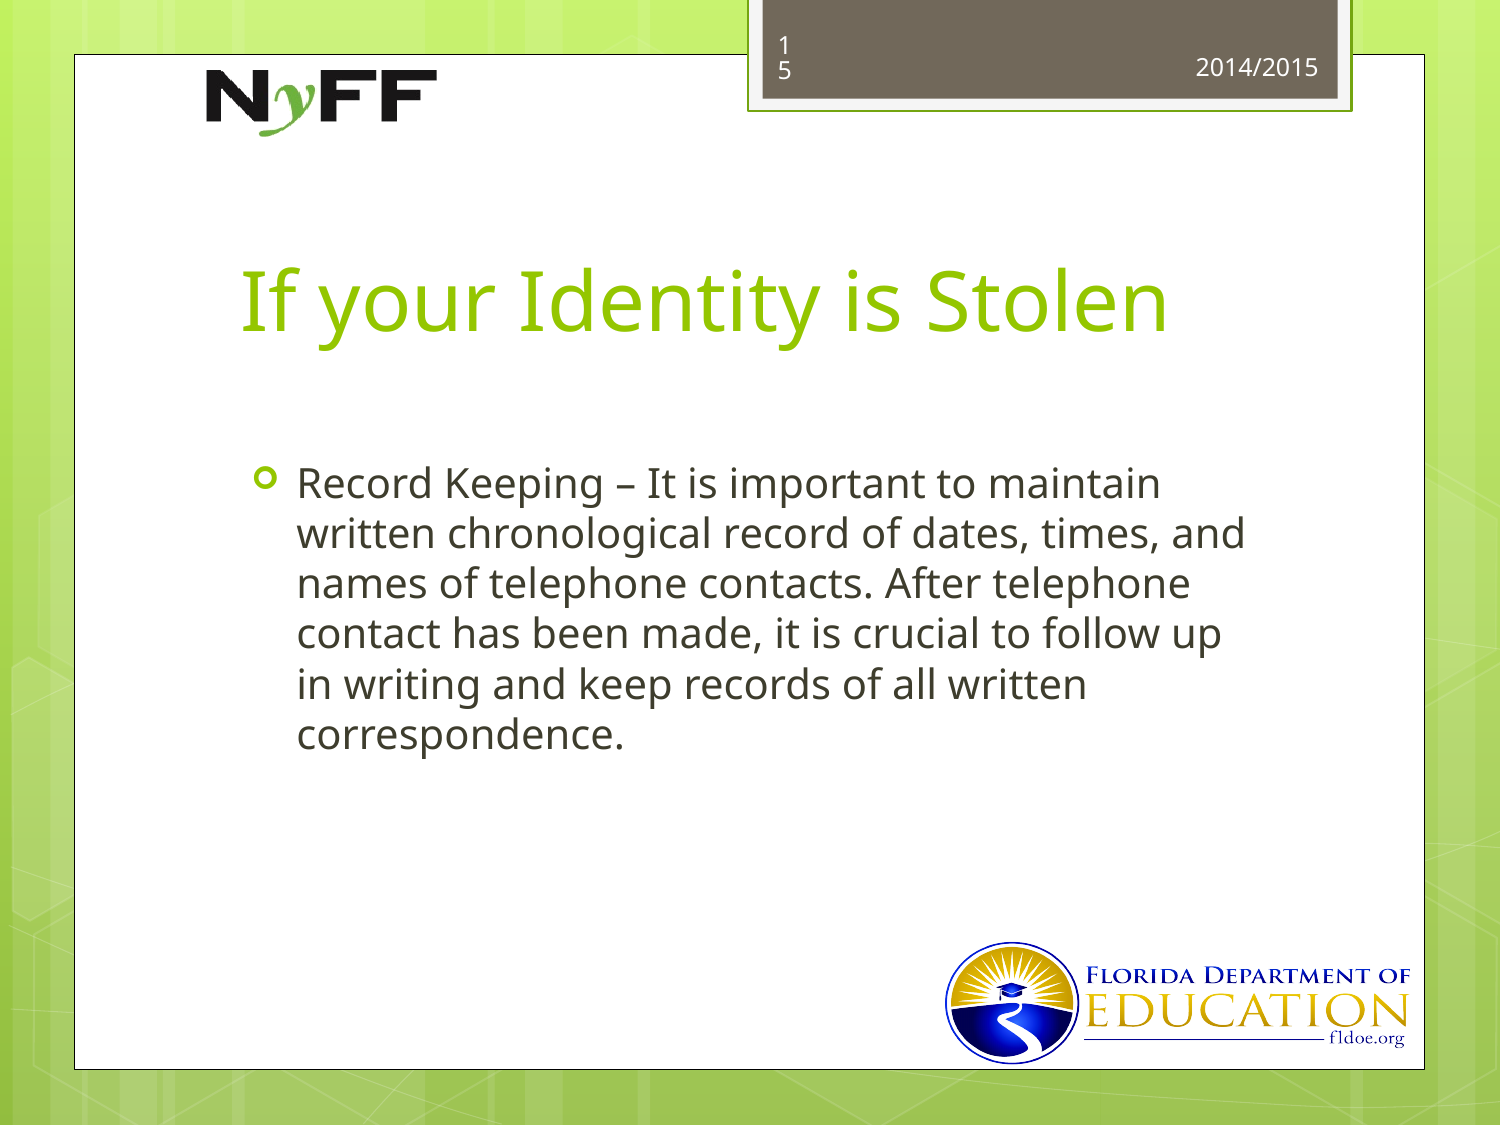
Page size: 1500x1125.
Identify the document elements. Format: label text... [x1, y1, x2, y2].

title If your Identity is Stolen [225, 168, 1275, 357]
picture [188, 46, 452, 150]
list Record Keeping – It is important to maintain written chronological record of dates, times, and names of telephone contacts. After telephone contact has been made, it is crucial to follow up in writing and keep records of all written correspondence. [225, 381, 1275, 957]
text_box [0, 0, 188, 1125]
slide_number 2014/2015 [983, 36, 1334, 97]
picture [912, 916, 1443, 1090]
slide_number 15 [762, 11, 821, 82]
